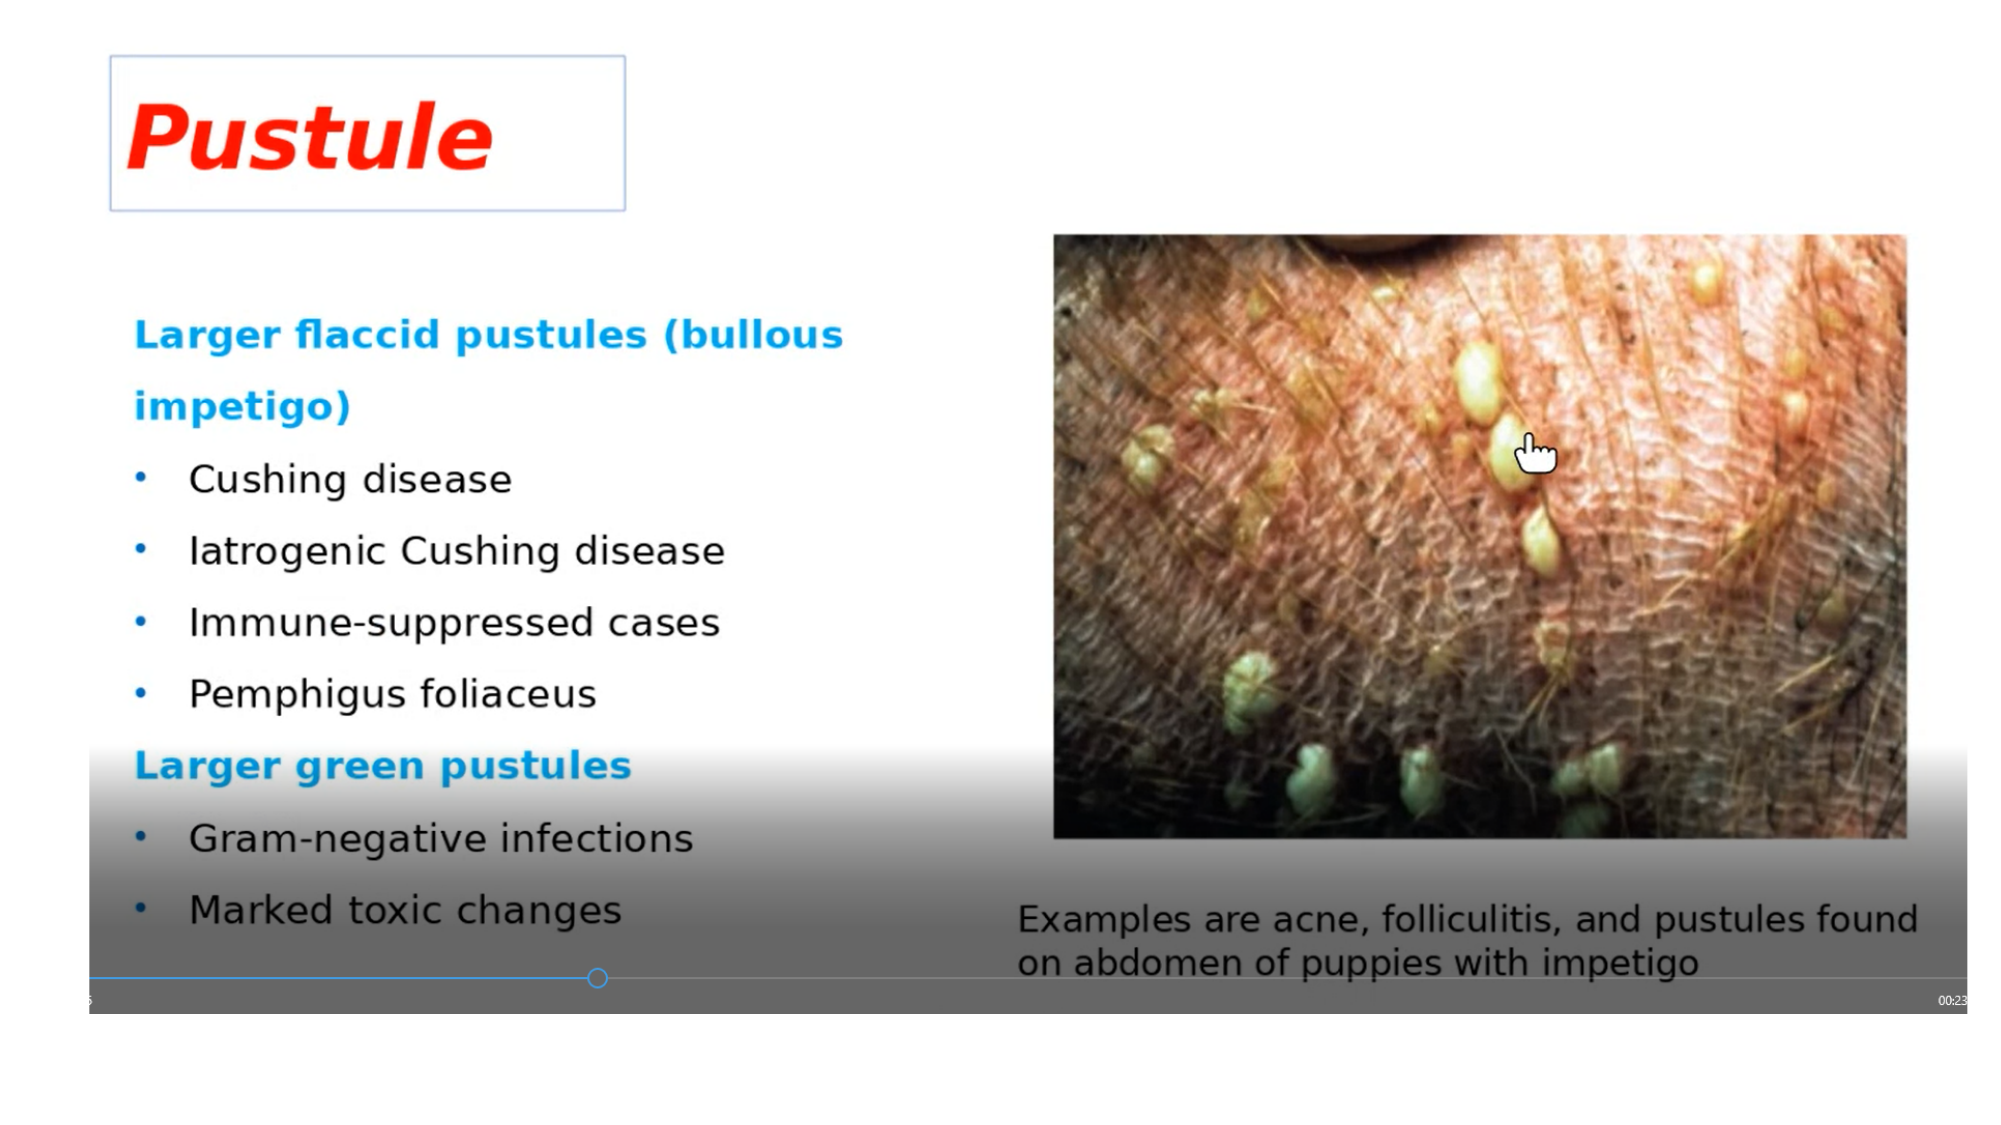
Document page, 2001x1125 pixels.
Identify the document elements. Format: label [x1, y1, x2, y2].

picture [89, 37, 1968, 1014]
